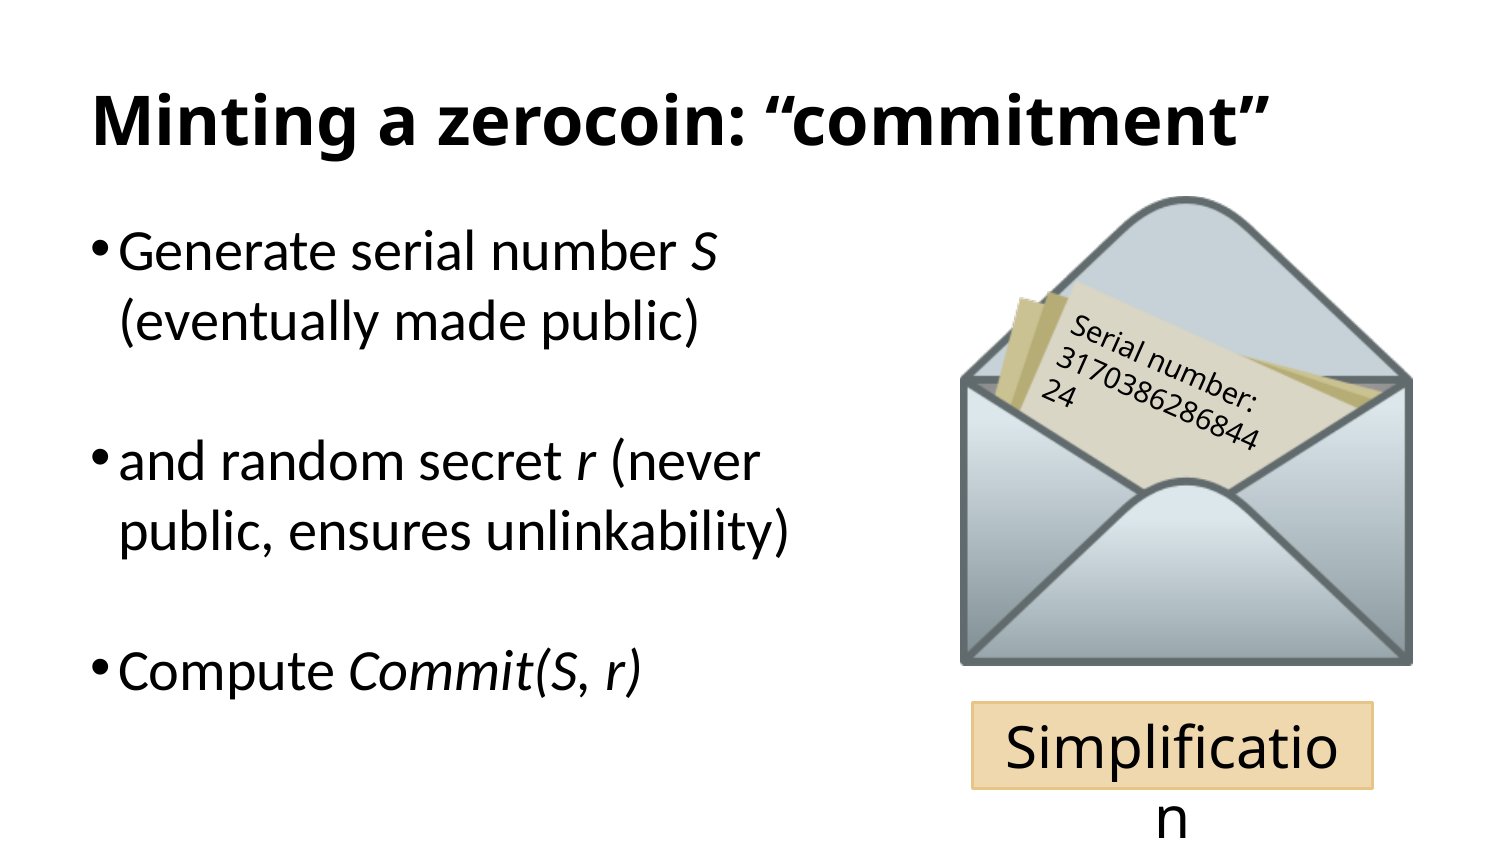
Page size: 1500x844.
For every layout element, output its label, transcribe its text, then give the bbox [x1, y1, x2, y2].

text_box Simplification [972, 702, 1373, 789]
title Minting a zerocoin: “commitment” [75, 33, 1425, 175]
list Generate serial number S (eventually made public) and random secret r (never public, ensures unlinkability) Compute Commit(S, r) [75, 196, 934, 808]
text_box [960, 196, 1413, 666]
